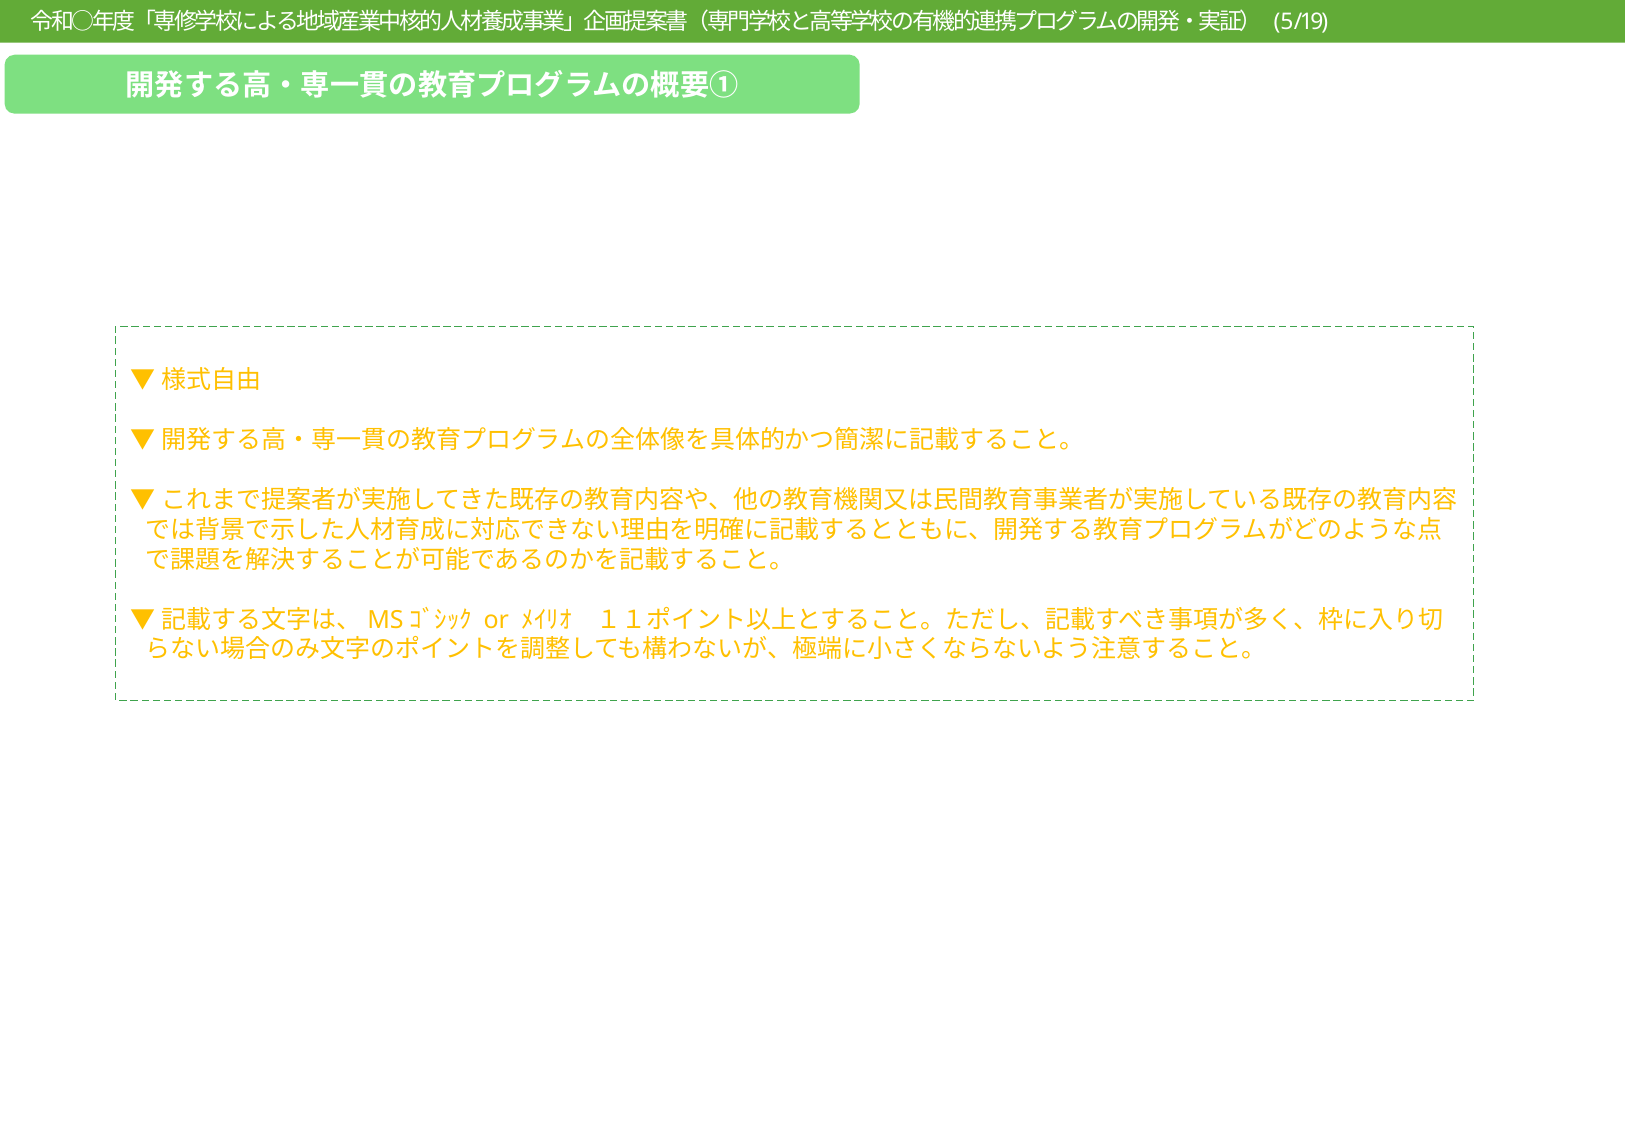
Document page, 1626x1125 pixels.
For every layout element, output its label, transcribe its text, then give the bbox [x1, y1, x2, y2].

text_box 開発する高・専一貫の教育プログラムの概要① [2, 54, 862, 116]
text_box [0, 0, 1625, 43]
text_box ▼様式自由 ▼開発する高・専一貫の教育プログラムの全体像を具体的かつ簡潔に記載すること。 ▼これまで提案者が実施してきた既存の教育内容や、他の教育機関又は民間教育事業者が実施している既存の教育内容では背景で示した人材育成に対応できない理由を明確に記載するとともに、開発する教育プログラムがどのような点で課題を解決することが可能であるのかを記載すること。 ▼記載する文字は、MSｺﾞｼｯｸ or ﾒｲﾘｵ １１ポイント以上とすること。ただし、記載すべき事項が多く、枠に入り切らない場合のみ文字のポイントを調整しても構わないが、極端に小さくならないよう注意すること。 [115, 326, 1474, 701]
